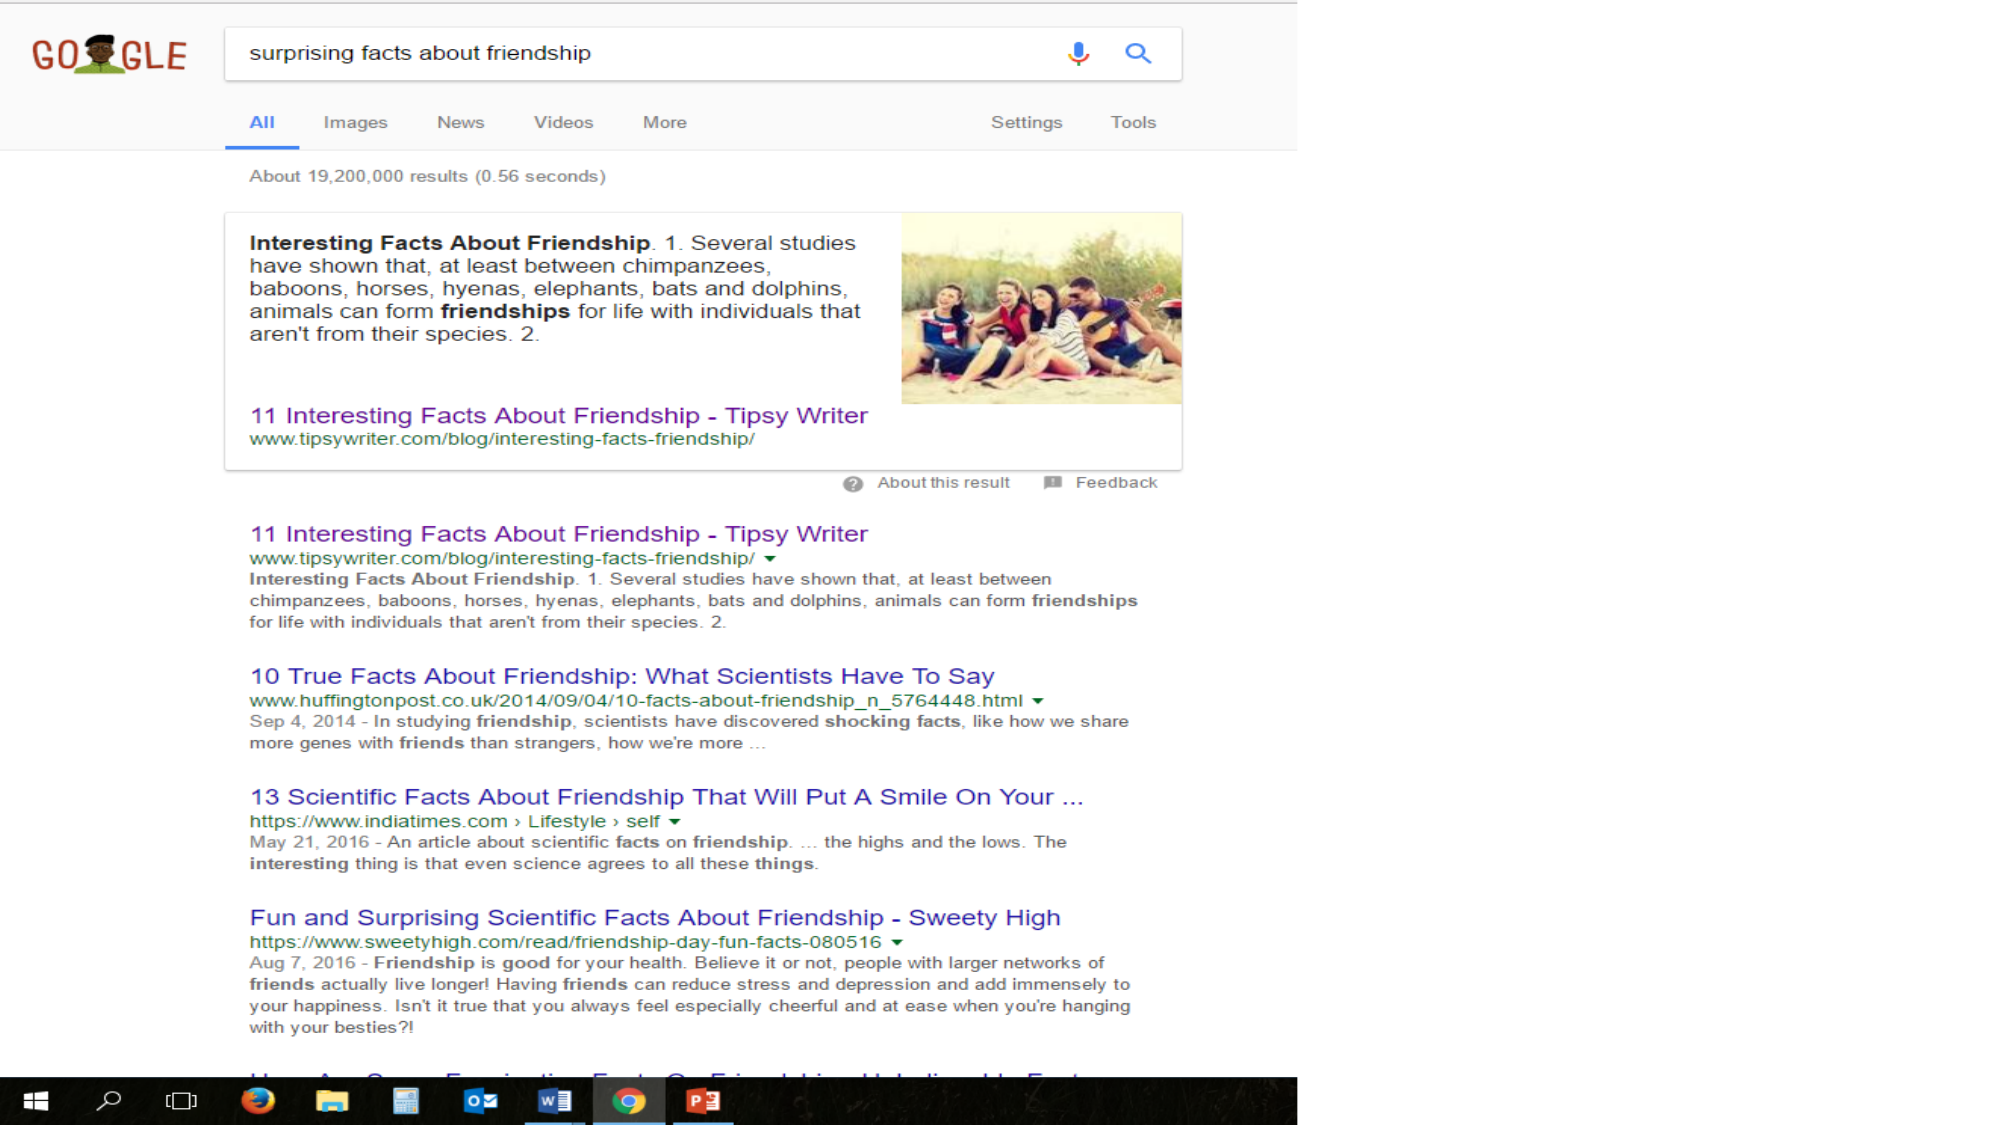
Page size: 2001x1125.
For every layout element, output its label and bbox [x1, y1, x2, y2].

picture [0, 0, 1298, 1125]
